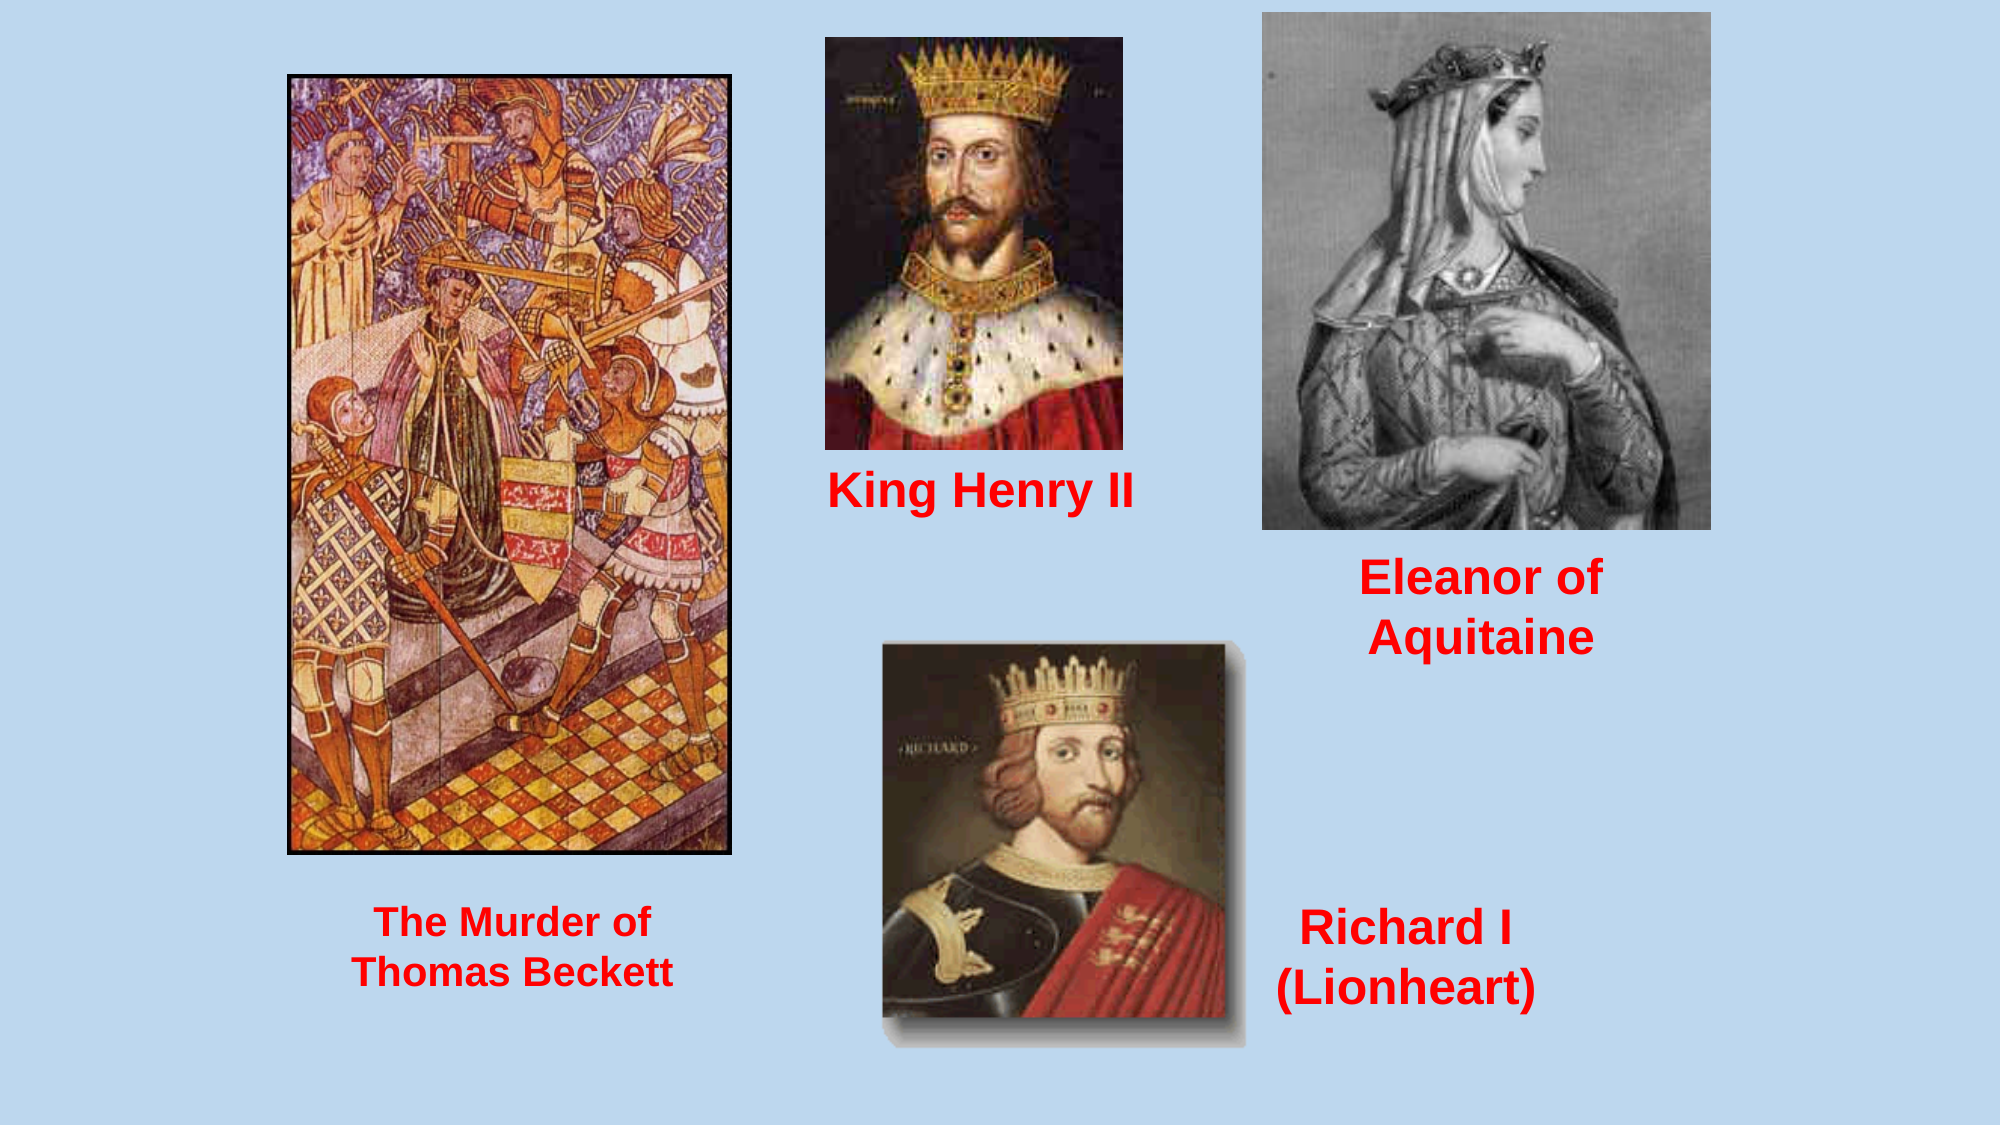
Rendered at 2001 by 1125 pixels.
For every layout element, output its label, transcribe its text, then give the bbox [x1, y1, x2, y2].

picture [874, 637, 1275, 1075]
picture [1262, 12, 1711, 530]
text_box Richard I (Lionheart) [1275, 887, 1563, 1023]
text_box The Murder of Thomas Beckett [312, 887, 713, 1003]
picture [287, 74, 732, 855]
text_box Eleanor of Aquitaine [1299, 537, 1663, 673]
text_box King Henry II [812, 449, 1175, 525]
picture [824, 37, 1123, 450]
